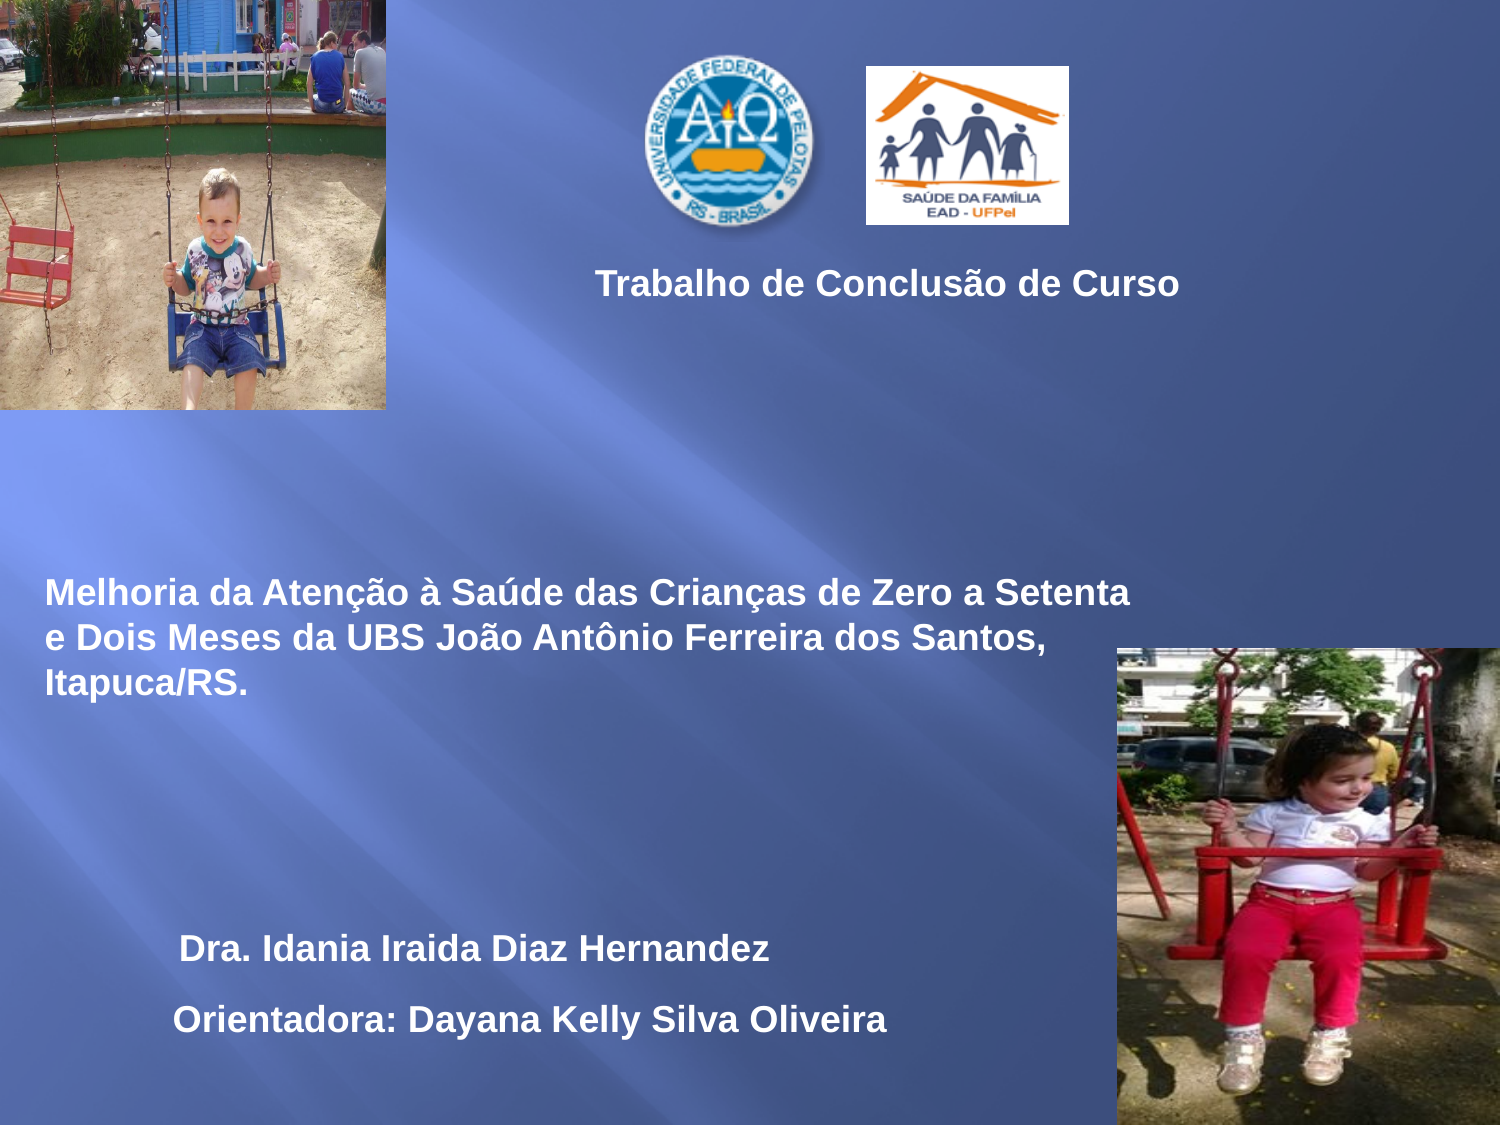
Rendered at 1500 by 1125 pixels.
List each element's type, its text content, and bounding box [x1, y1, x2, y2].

text_box Orientadora: Dayana Kelly Silva Oliveira [157, 987, 903, 1048]
text_box Dra. Idania Iraida Diaz Hernandez [164, 916, 888, 977]
picture [1116, 648, 1500, 1125]
picture [643, 48, 826, 242]
picture [866, 65, 1070, 226]
text_box Melhoria da Atenção à Saúde das Crianças de Zero a Setenta e Dois Meses da UBS João Antônio Ferreira dos Santos, Itapuca/RS. [29, 515, 1164, 710]
text_box Trabalho de Conclusão de Curso [580, 251, 1196, 312]
picture [0, 0, 387, 410]
